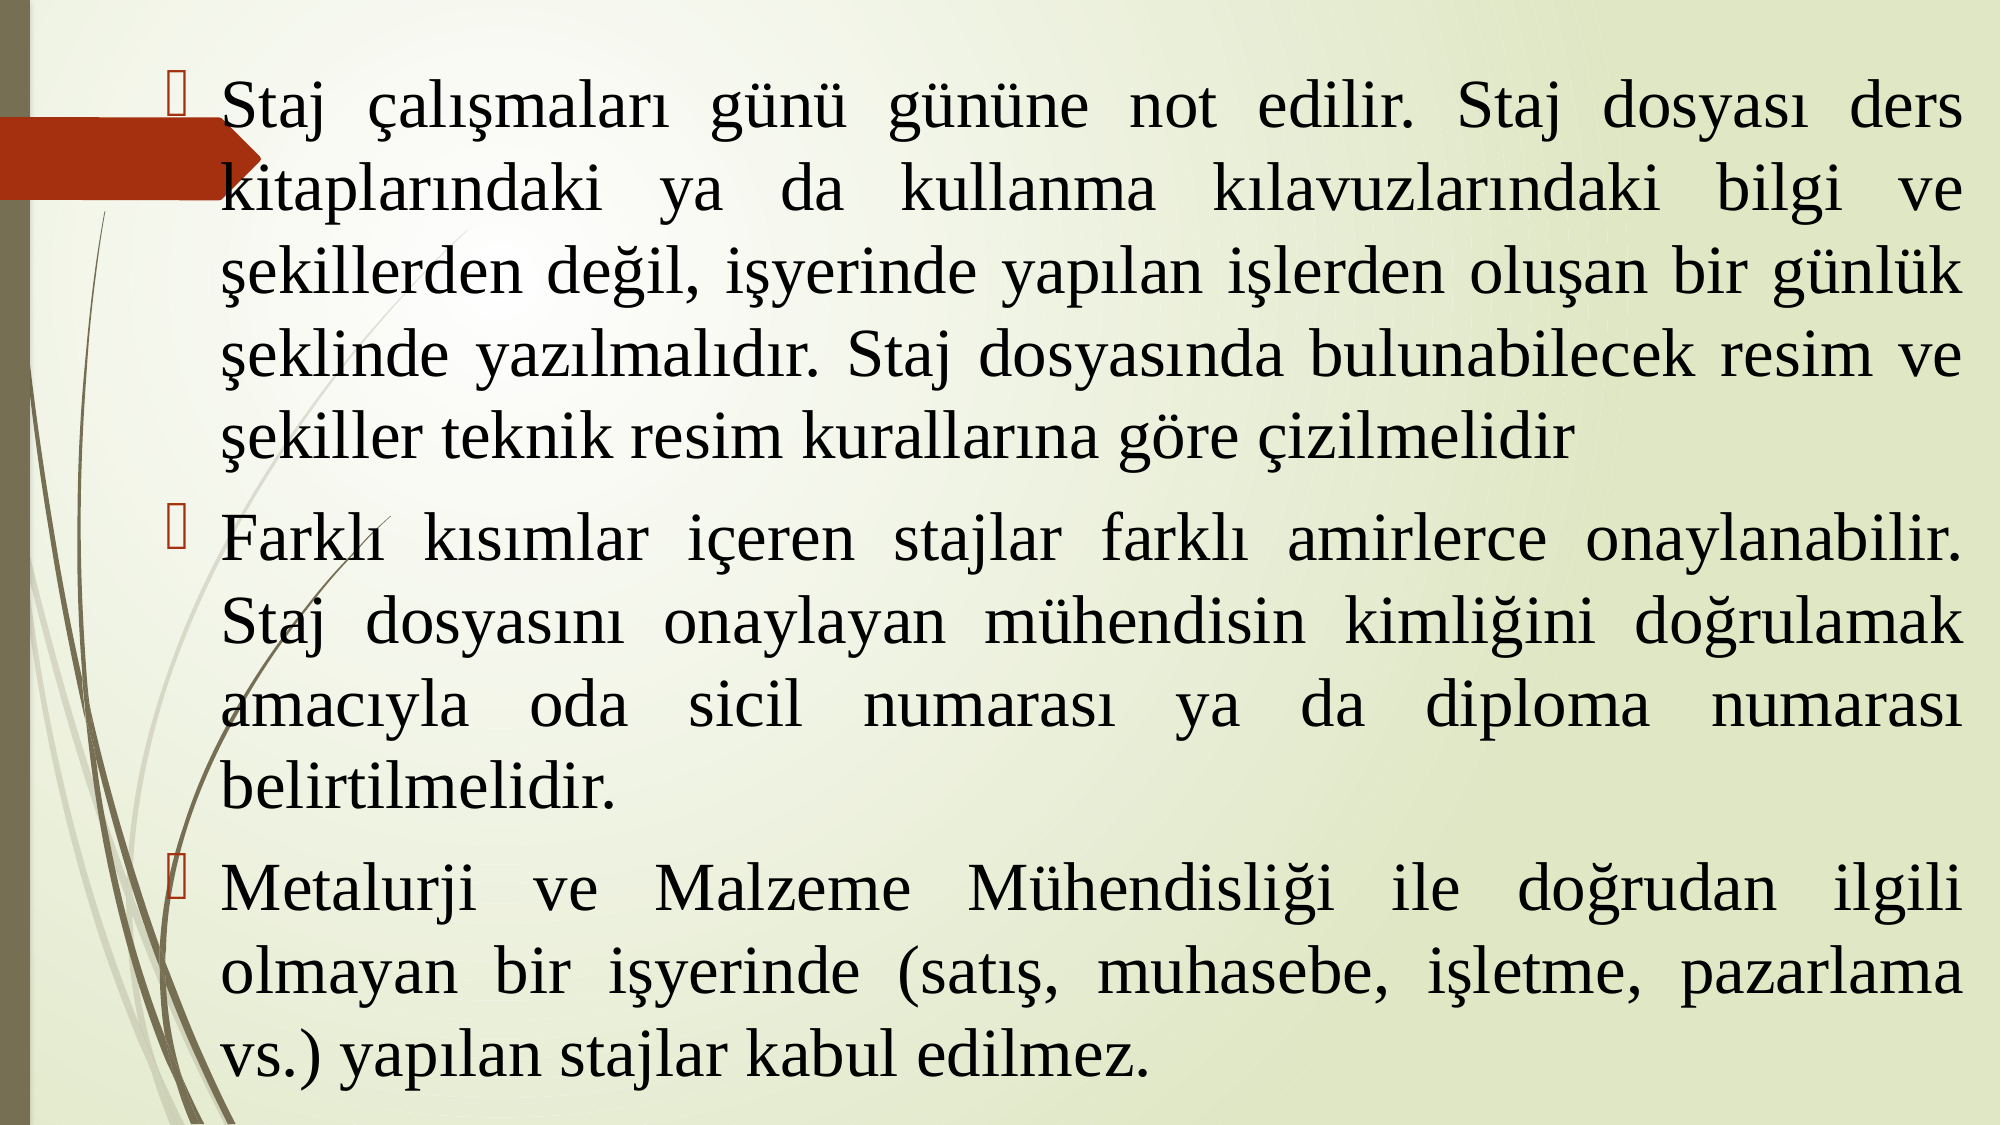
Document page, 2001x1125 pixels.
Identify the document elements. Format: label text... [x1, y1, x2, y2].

list Staj çalışmaları günü gününe not edilir. Staj dosyası ders kitaplarındaki ya da kullanma kılavuzlarındaki bilgi ve şekillerden değil, işyerinde yapılan işlerden oluşan bir günlük şeklinde yazılmalıdır. Staj dosyasında bulunabilecek resim ve şekiller teknik resim kurallarına göre çizilmelidir Farklı kısımlar içeren stajlar farklı amirlerce onaylanabilir. Staj dosyasını onaylayan mühendisin kimliğini doğrulamak amacıyla oda sicil numarası ya da diploma numarası belirtilmelidir. Metalurji ve Malzeme Mühendisliği ile doğrudan ilgili olmayan bir işyerinde (satış, muhasebe, işletme, pazarlama vs.) yapılan stajlar kabul edilmez. [150, 51, 1982, 1106]
